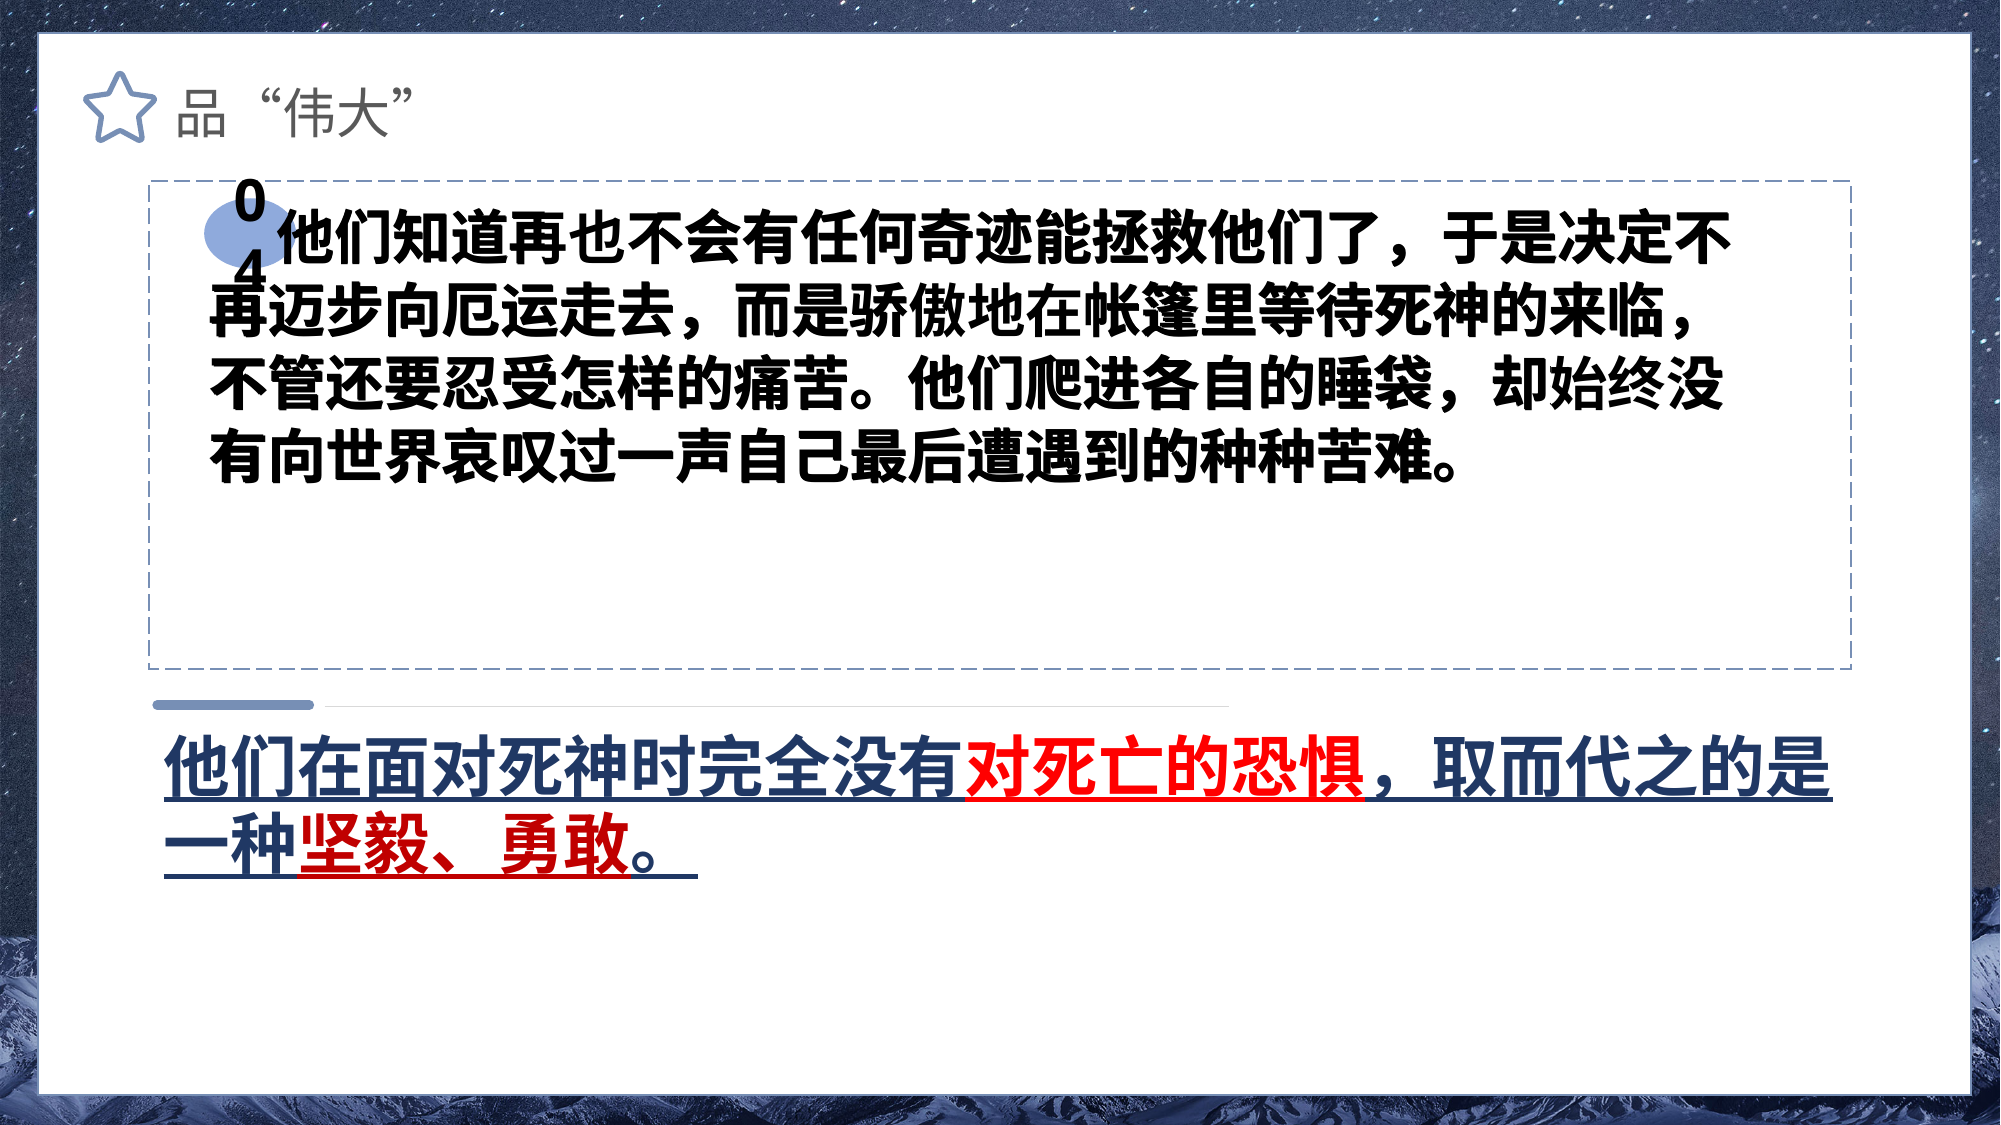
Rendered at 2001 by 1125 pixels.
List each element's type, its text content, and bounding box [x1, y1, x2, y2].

text_box 品“伟大” [159, 72, 735, 152]
text_box [148, 180, 1852, 670]
text_box 他们知道再也不会有任何奇迹能拯救他们了，于是决定不再迈步向厄运走去，而是骄傲地在帐篷里等待死神的来临，不管还要忍受怎样的痛苦。他们爬进各自的睡袋，却始终没有向世界哀叹过一声自己最后遭遇到的种种苦难。 [198, 192, 1773, 496]
text_box 他们在面对死神时完全没有对死亡的恐惧，取而代之的是一种坚毅、勇敢。 [148, 720, 1851, 890]
text_box [83, 70, 157, 144]
picture [0, 0, 2000, 1125]
